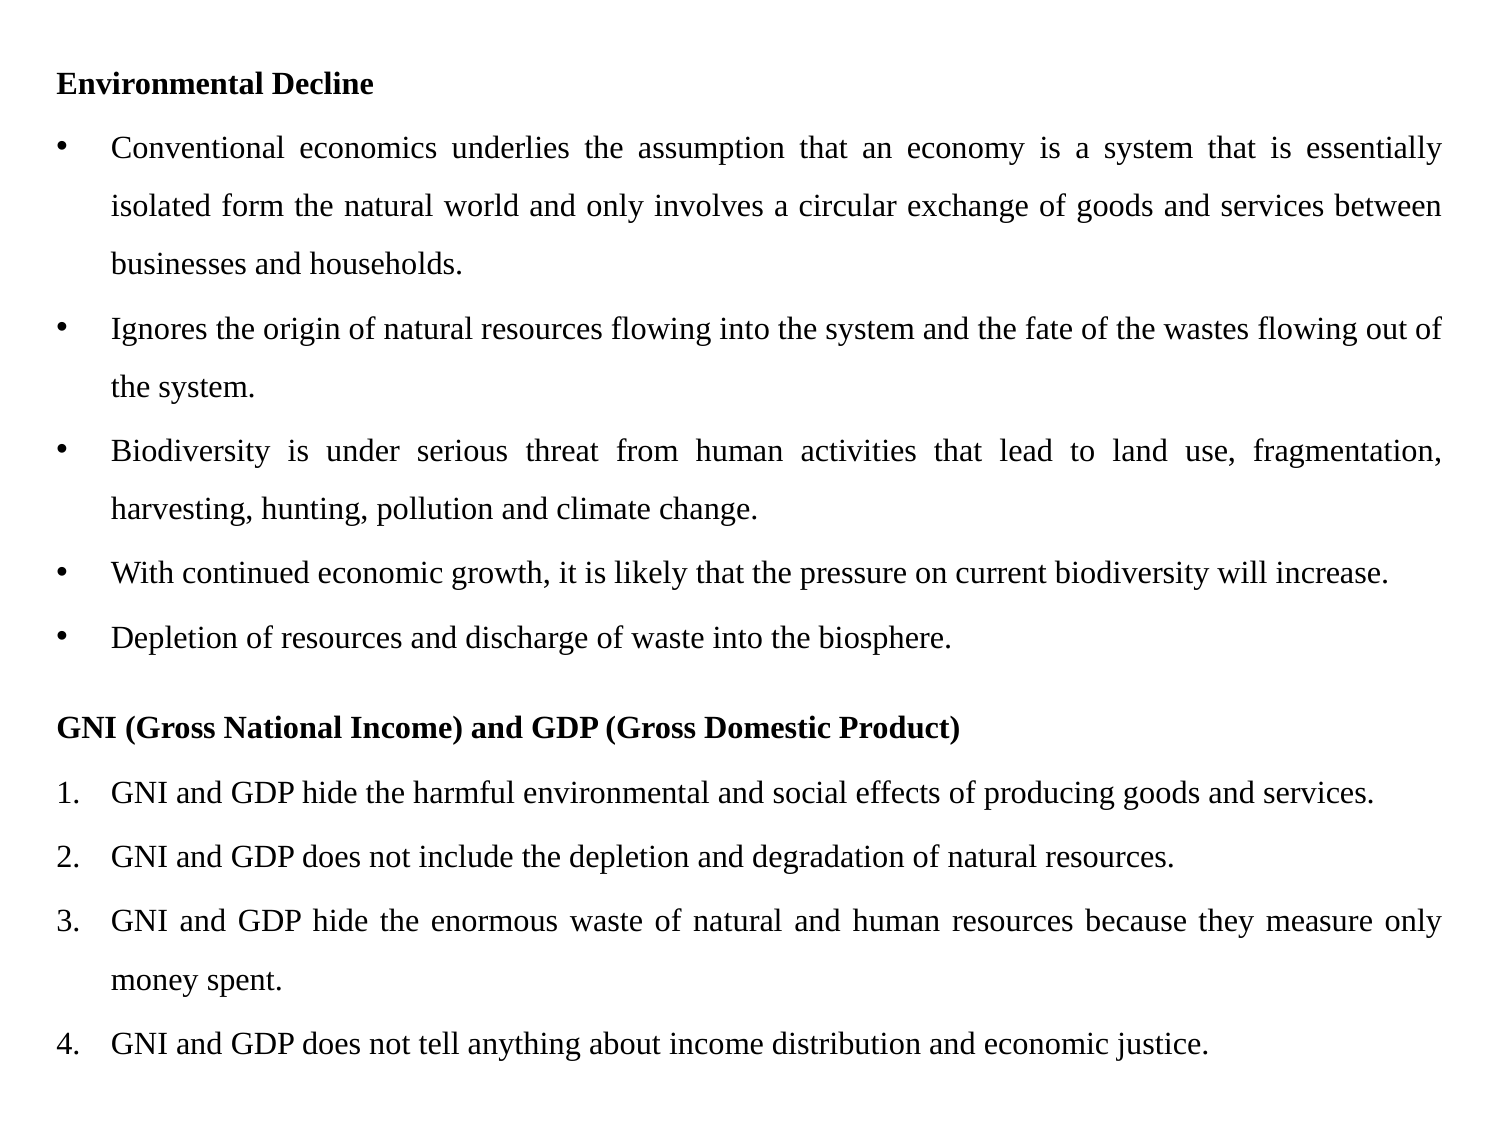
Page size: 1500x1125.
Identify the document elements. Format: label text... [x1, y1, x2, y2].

list Environmental Decline Conventional economics underlies the assumption that an economy is a system that is essentially isolated form the natural world and only involves a circular exchange of goods and services between businesses and households. Ignores the origin of natural resources flowing into the system and the fate of the wastes flowing out of the system. Biodiversity is under serious threat from human activities that lead to land use, fragmentation, harvesting, hunting, pollution and climate change. With continued economic growth, it is likely that the pressure on current biodiversity will increase. Depletion of resources and discharge of waste into the biosphere. GNI (Gross National Income) and GDP (Gross Domestic Product) GNI and GDP hide the harmful environmental and social effects of producing goods and services. GNI and GDP does not include the depletion and degradation of natural resources. GNI and GDP hide the enormous waste of natural and human resources because they measure only money spent. GNI and GDP does not tell anything about income distribution and economic justice. [41, 54, 1459, 1071]
